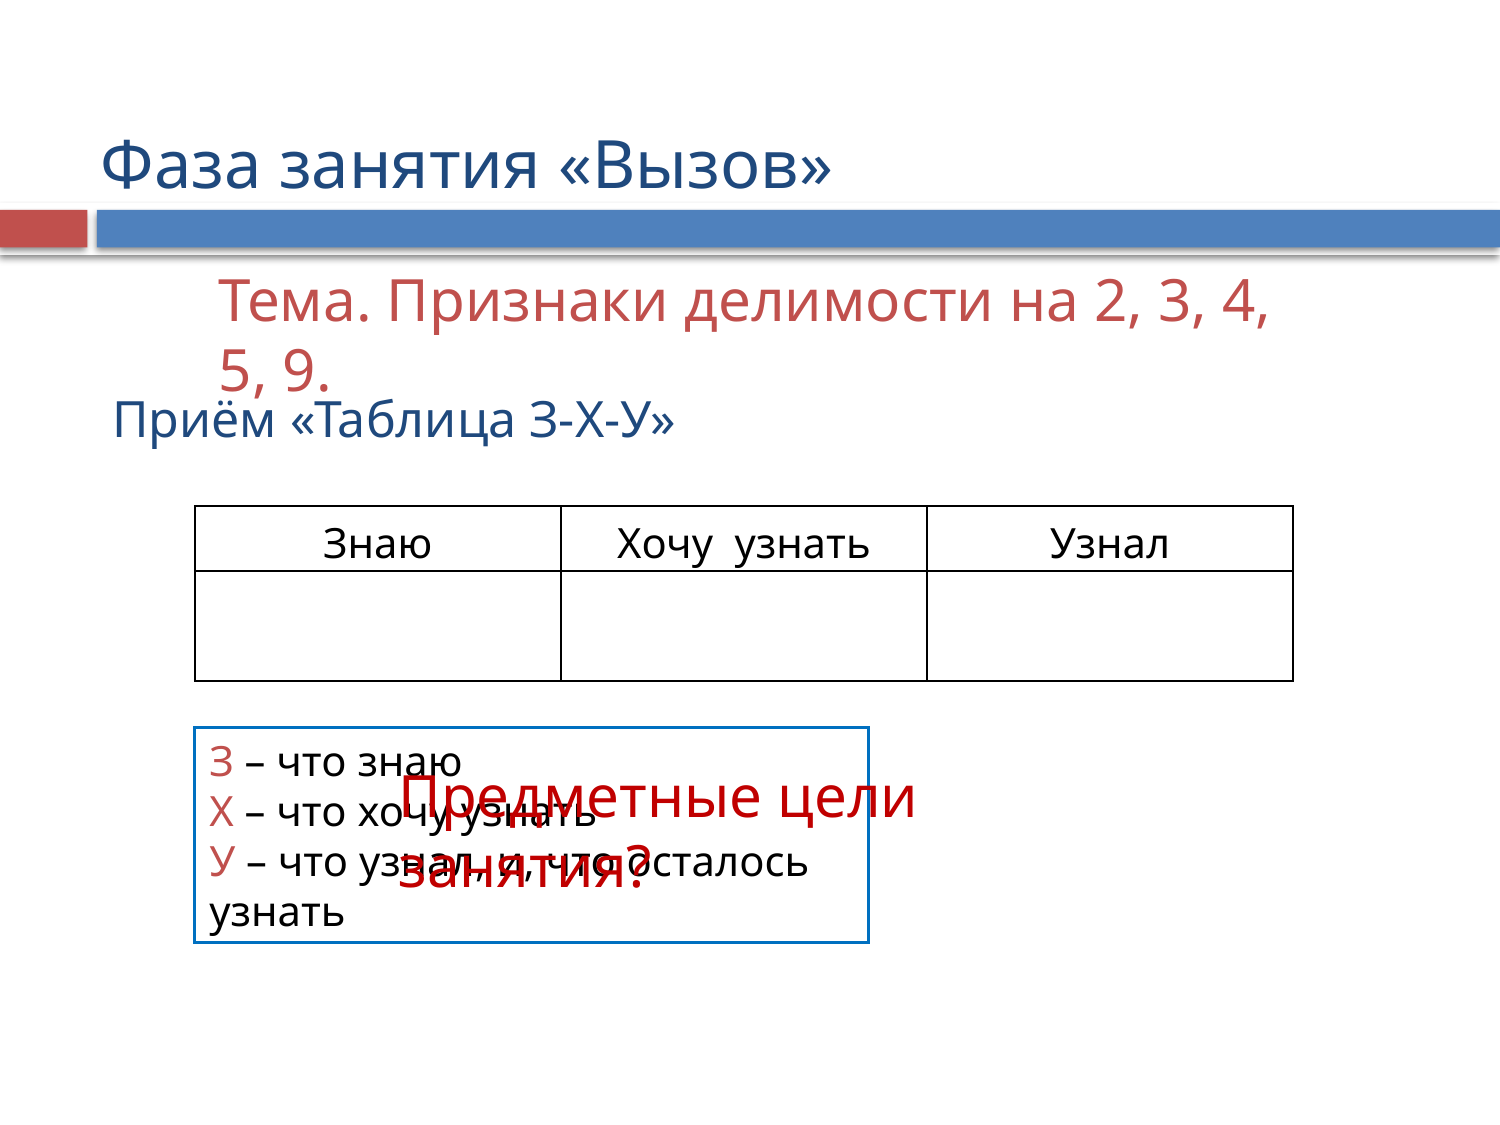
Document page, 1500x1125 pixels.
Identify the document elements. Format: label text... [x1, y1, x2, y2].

text_box Предметные цели занятия? [383, 751, 1164, 907]
table_cell [928, 572, 1292, 680]
table_header Знаю [196, 507, 560, 570]
text_box Приём «Таблица З-Х-У» [97, 385, 750, 450]
table_header Хочу узнать [562, 507, 926, 570]
text_box Фаза занятия «Вызов» [85, 80, 1424, 244]
table_header Узнал [928, 507, 1292, 570]
title Тема. Признаки делимости на 2, 3, 4, 5, 9. [203, 293, 1306, 374]
table_cell [562, 572, 926, 680]
text_box З – что знаю Х – что хочу узнать У – что узнал, и, что осталось узнать [194, 727, 869, 943]
table_cell [196, 572, 560, 680]
